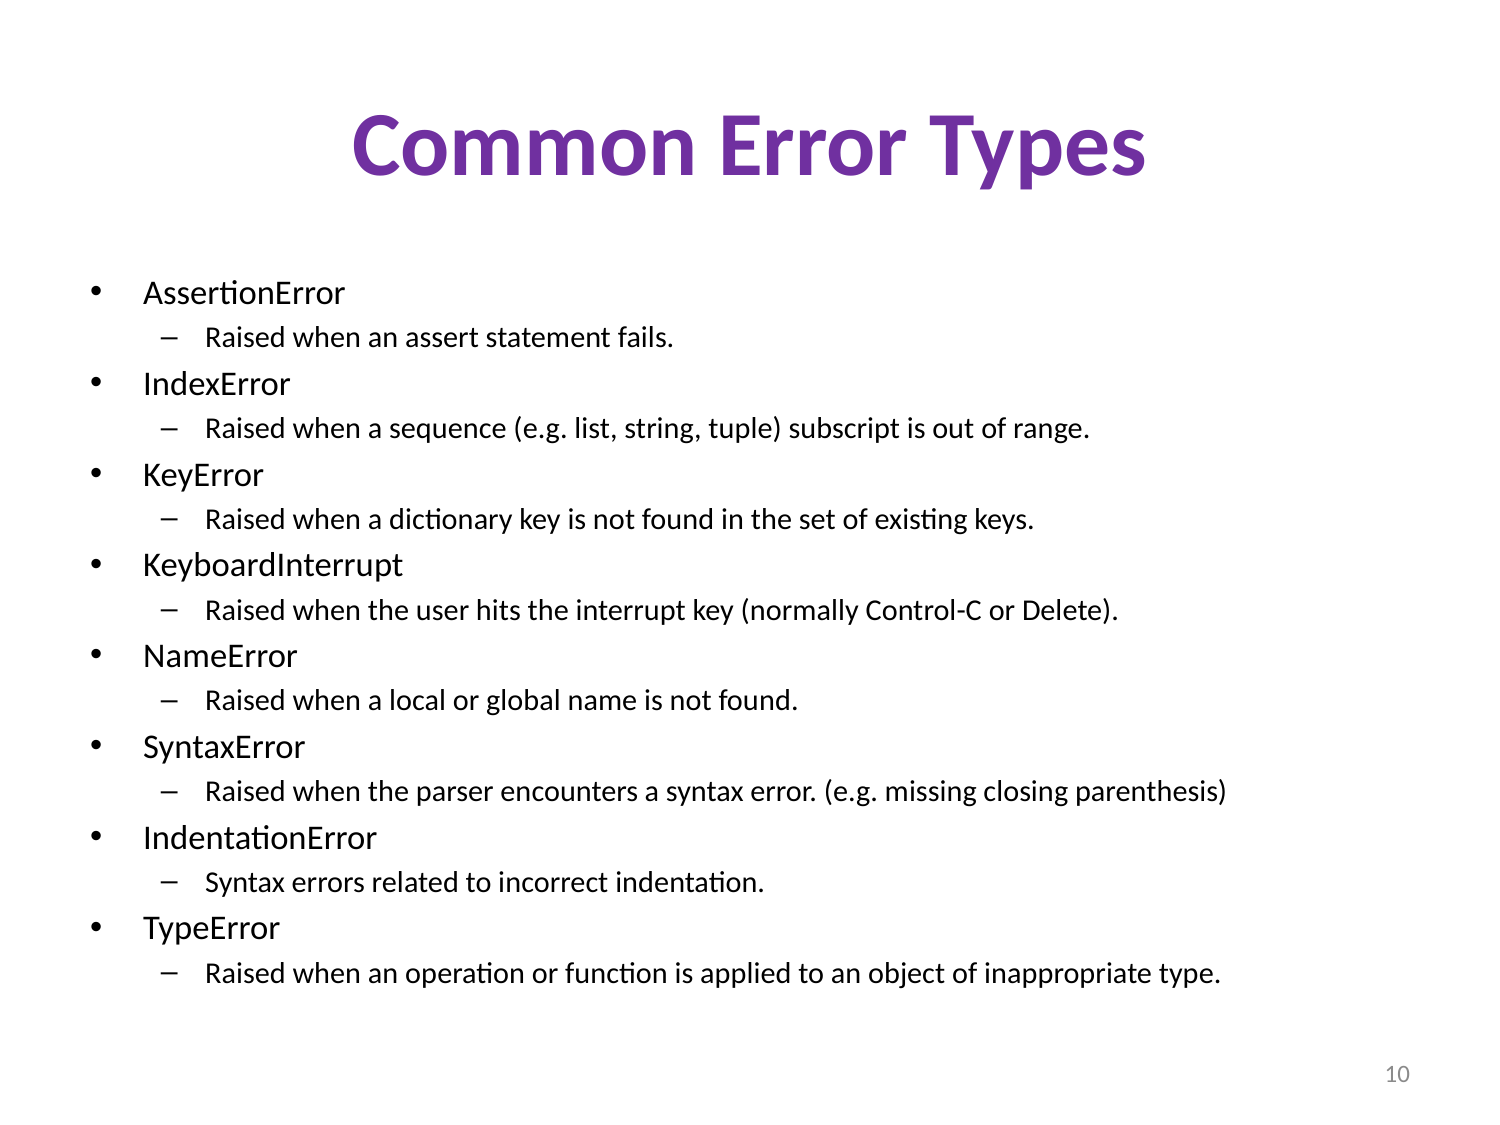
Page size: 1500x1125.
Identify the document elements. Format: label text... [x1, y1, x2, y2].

list AssertionError Raised when an assert statement fails. IndexError Raised when a sequence (e.g. list, string, tuple) subscript is out of range. KeyError Raised when a dictionary key is not found in the set of existing keys. KeyboardInterrupt Raised when the user hits the interrupt key (normally Control-C or Delete). NameError Raised when a local or global name is not found. SyntaxError Raised when the parser encounters a syntax error. (e.g. missing closing parenthesis) IndentationError Syntax errors related to incorrect indentation. TypeError Raised when an operation or function is applied to an object of inappropriate type. [75, 262, 1425, 1005]
title Common Error Types [75, 45, 1425, 233]
slide_number 10 [1074, 1042, 1425, 1103]
